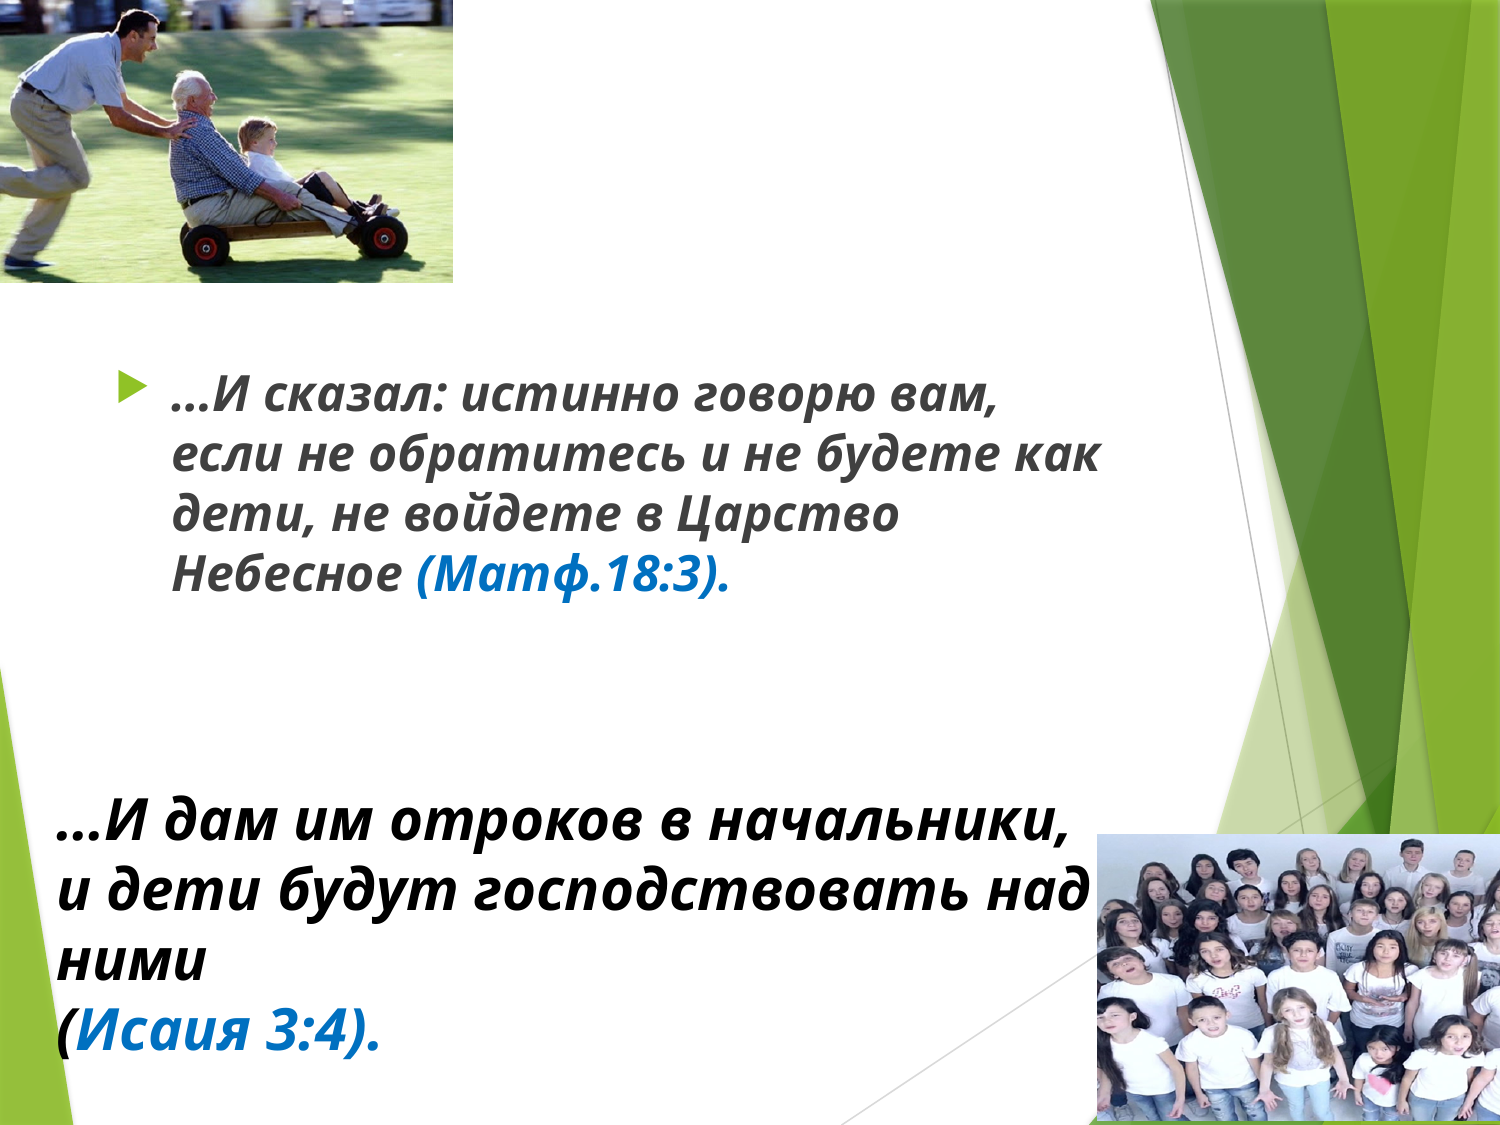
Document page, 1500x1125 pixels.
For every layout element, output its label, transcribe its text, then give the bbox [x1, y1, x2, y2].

list …И сказал: истинно говорю вам, если не обратитесь и не будете как дети, не войдете в Царство Небесное (Матф.18:3). [99, 354, 1142, 832]
picture [0, 0, 453, 284]
text_box …И дам им отроков в начальники, и дети будут господствовать над ними (Исаия 3:4). [41, 775, 1125, 1070]
picture [1096, 833, 1500, 1121]
